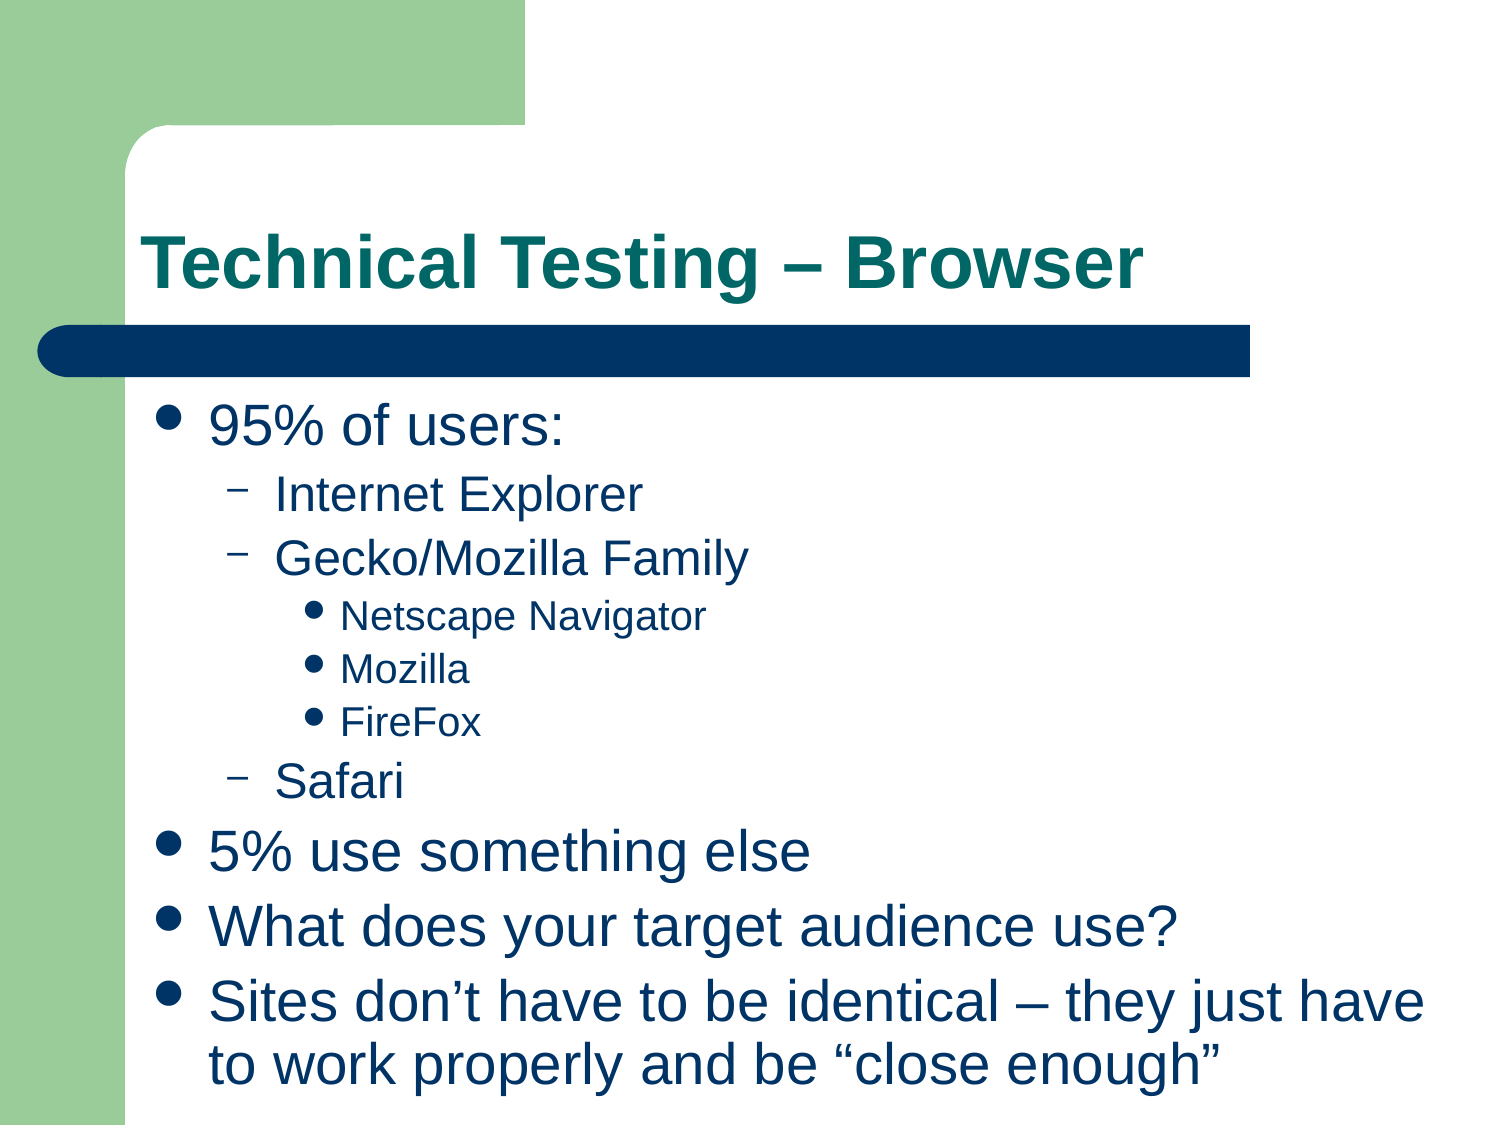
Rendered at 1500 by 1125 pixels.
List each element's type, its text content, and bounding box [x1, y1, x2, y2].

list 95% of users: Internet Explorer Gecko/Mozilla Family Netscape Navigator Mozilla FireFox Safari 5% use something else What does your target audience use? Sites don’t have to be identical – they just have to work properly and be “close enough” [137, 387, 1476, 1088]
title Technical Testing – Browser [124, 124, 1426, 313]
